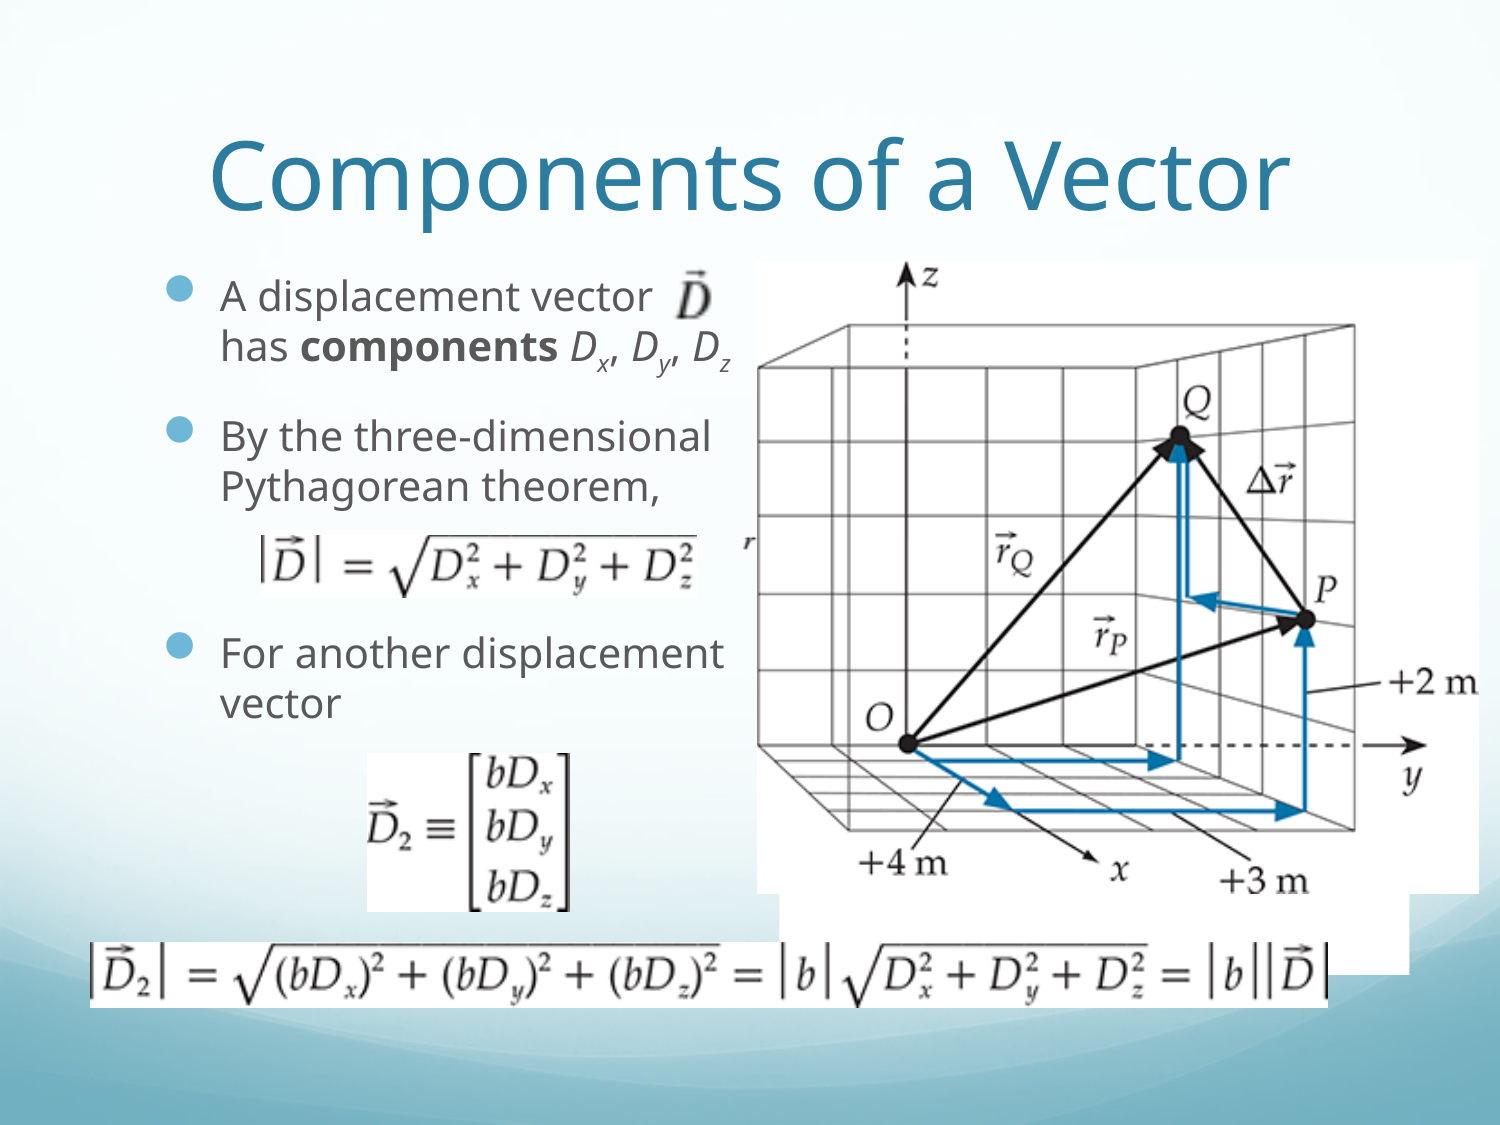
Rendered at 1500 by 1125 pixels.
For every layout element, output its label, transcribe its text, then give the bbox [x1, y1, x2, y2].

picture [756, 261, 1479, 895]
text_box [740, 532, 760, 593]
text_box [668, 261, 716, 327]
list A displacement vector has components Dx, Dy, Dz By the three-dimensional Pythagorean theorem, For another displacement vector [147, 262, 771, 939]
title Components of a Vector [90, 17, 1410, 237]
picture [366, 752, 571, 912]
picture [89, 942, 1329, 1008]
picture [261, 534, 697, 599]
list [778, 913, 1410, 976]
